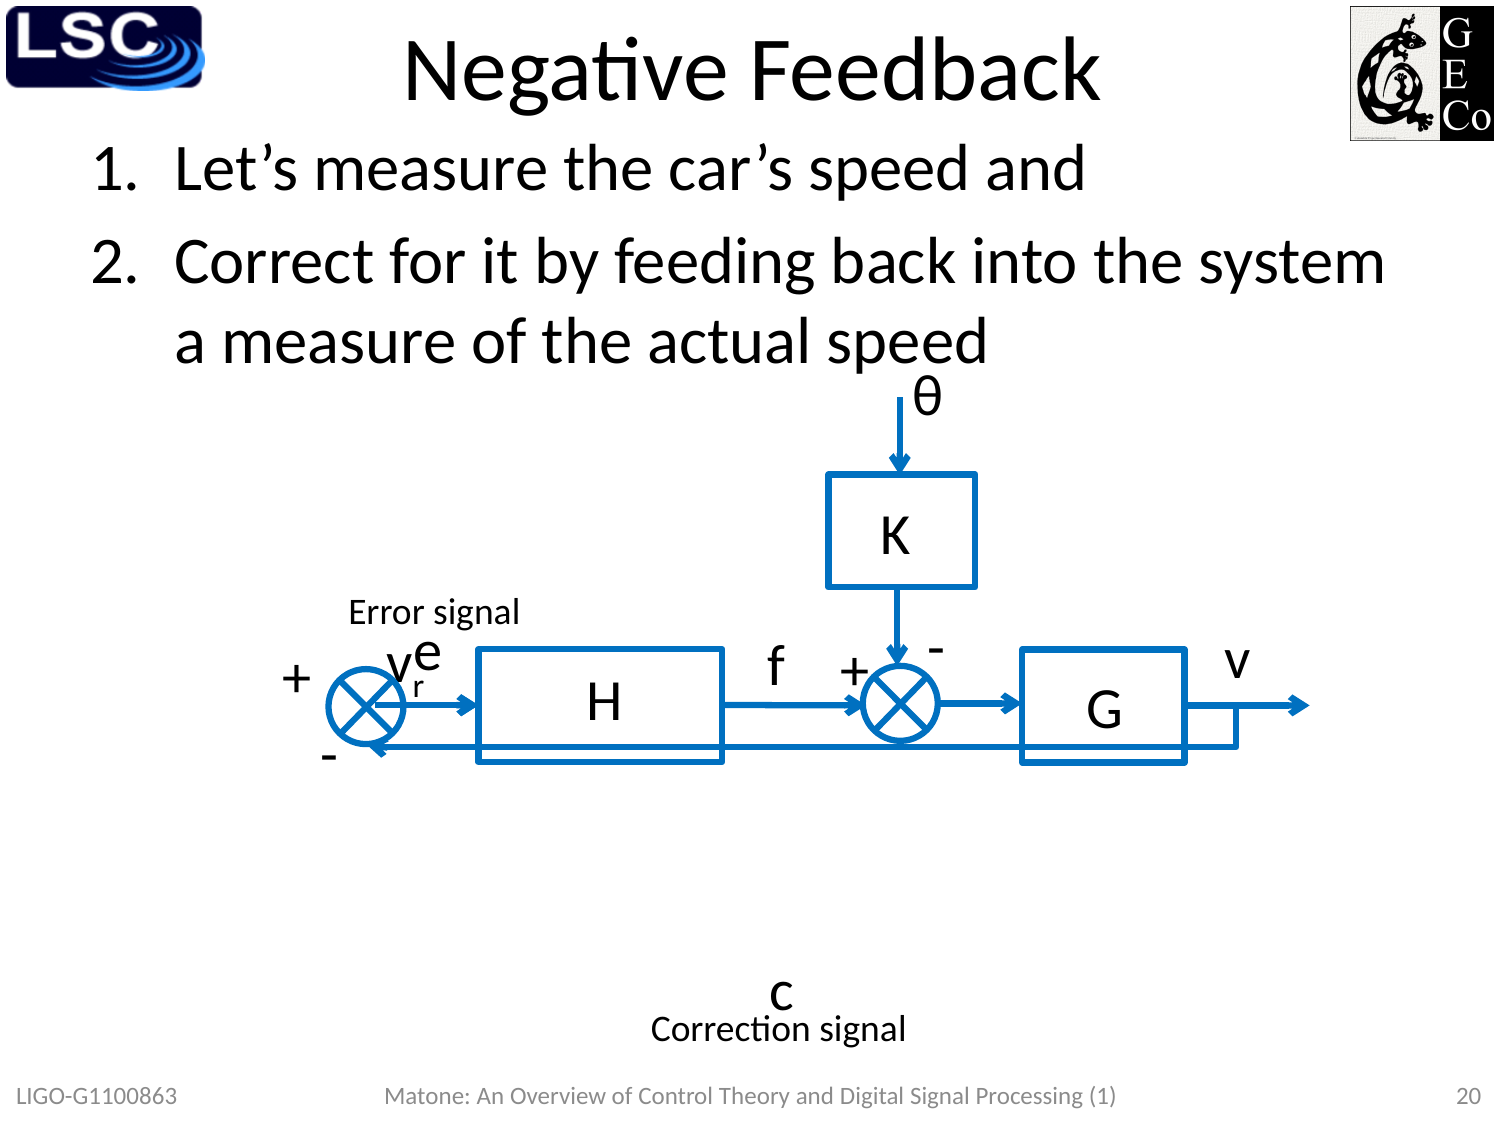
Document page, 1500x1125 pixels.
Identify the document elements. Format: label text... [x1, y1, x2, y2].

slide_number LIGO-G1100863 [1, 1065, 352, 1125]
title Negative Feedback [77, 0, 1428, 128]
text_box Correction signal [636, 996, 955, 1057]
text_box + [267, 632, 327, 717]
footer Matone: An Overview of Control Theory and Digital Signal Processing (1) [352, 1065, 1281, 1125]
text_box H [572, 655, 635, 702]
text_box [476, 753, 724, 764]
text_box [1021, 612, 1348, 763]
slide_number 20 [1281, 1065, 1497, 1125]
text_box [365, 704, 1237, 745]
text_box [328, 668, 404, 745]
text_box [371, 616, 515, 702]
text_box [519, 647, 724, 702]
picture [6, 6, 77, 91]
text_box c [754, 944, 817, 996]
text_box Error signal [333, 579, 623, 640]
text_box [825, 349, 1023, 702]
text_box f [752, 620, 812, 701]
text_box - [306, 717, 366, 794]
picture [1350, 6, 1494, 141]
